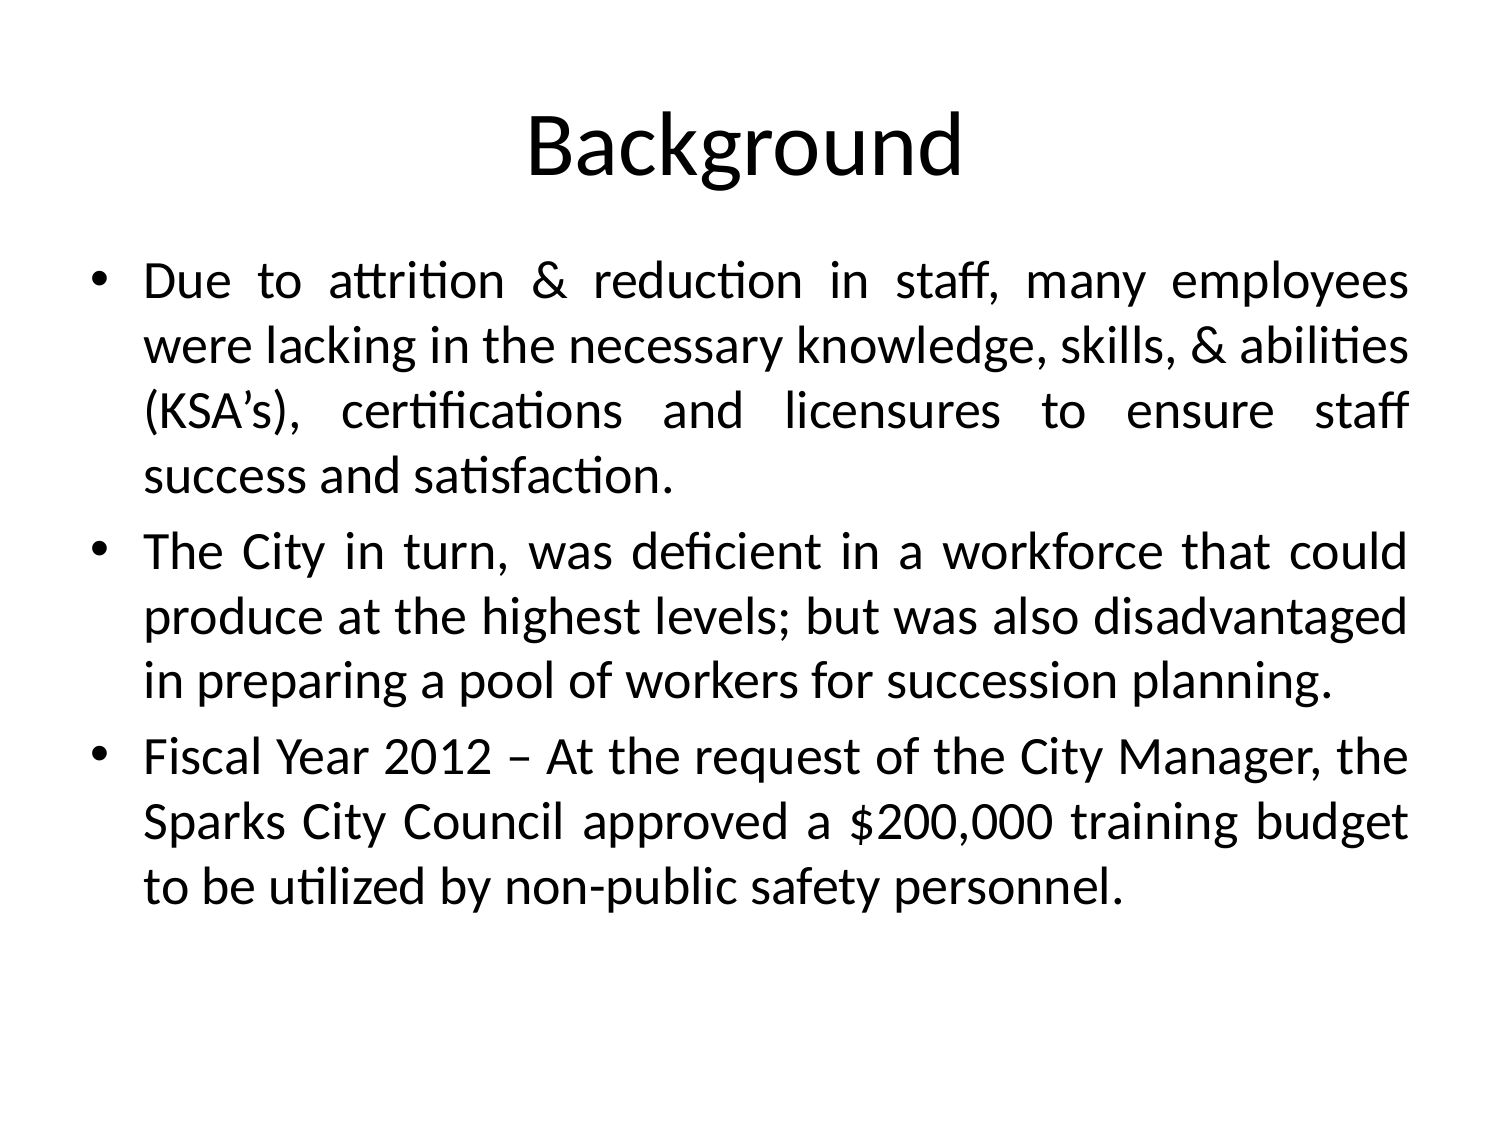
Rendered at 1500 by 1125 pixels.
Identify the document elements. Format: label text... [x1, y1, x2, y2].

title Background [75, 45, 1425, 233]
list Due to attrition & reduction in staff, many employees were lacking in the necessary knowledge, skills, & abilities (KSA’s), certifications and licensures to ensure staff success and satisfaction. The City in turn, was deficient in a workforce that could produce at the highest levels; but was also disadvantaged in preparing a pool of workers for succession planning. Fiscal Year 2012 – At the request of the City Manager, the Sparks City Council approved a $200,000 training budget to be utilized by non-public safety personnel. [75, 237, 1425, 980]
